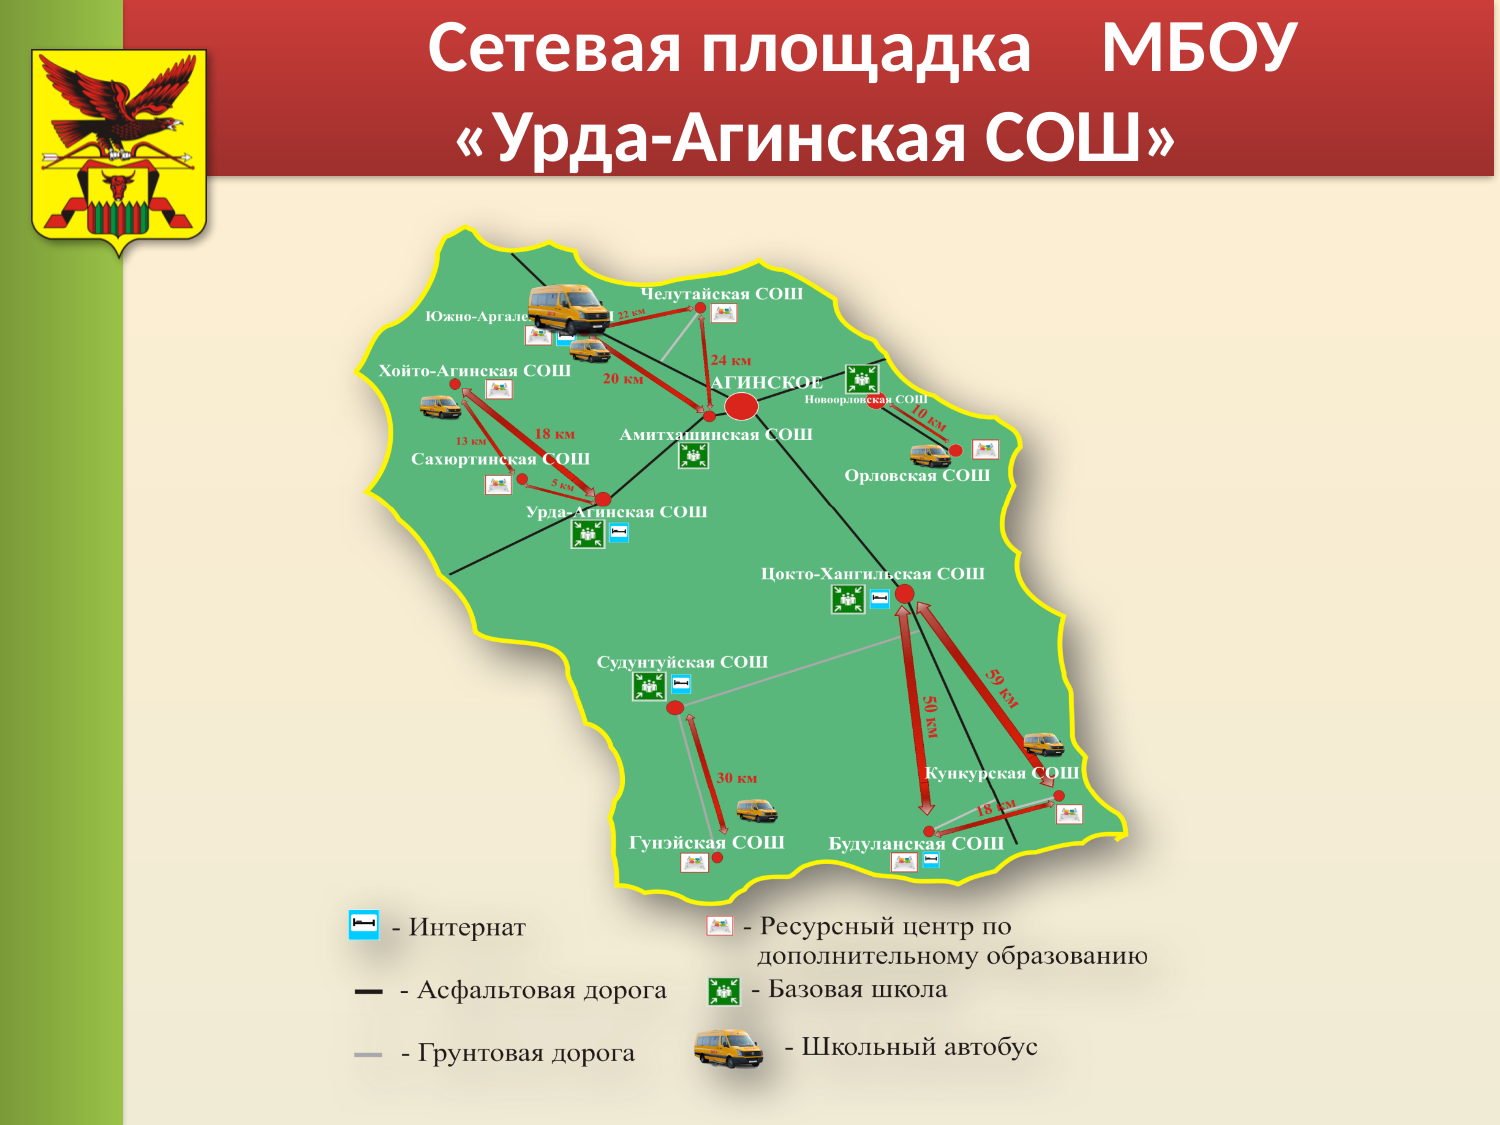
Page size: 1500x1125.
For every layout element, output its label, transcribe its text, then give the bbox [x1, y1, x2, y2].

text_box [124, 0, 1495, 177]
picture [348, 224, 1148, 1071]
text_box Сетевая площадка МБОУ «Урда-Агинская СОШ» [230, 11, 1424, 161]
picture [30, 49, 208, 260]
picture [352, 915, 376, 931]
text_box [0, 0, 124, 1125]
